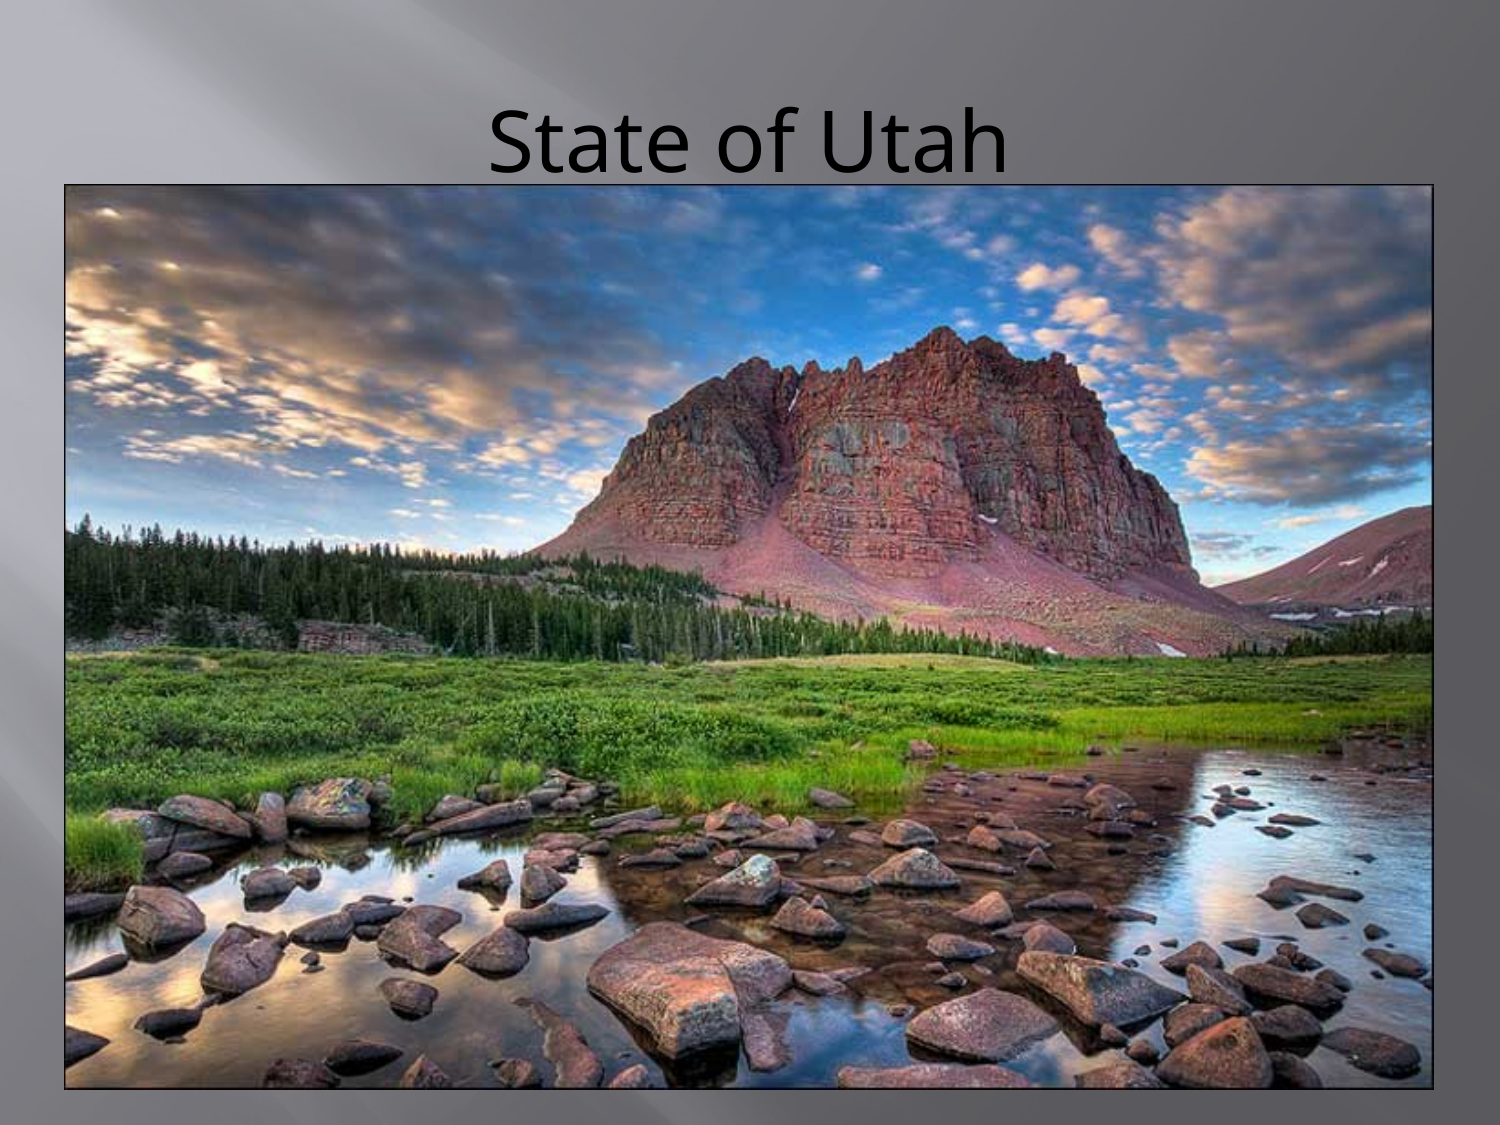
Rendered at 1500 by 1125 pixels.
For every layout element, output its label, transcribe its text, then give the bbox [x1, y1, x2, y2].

picture [64, 184, 1435, 1091]
title State of Utah [75, 45, 1425, 184]
